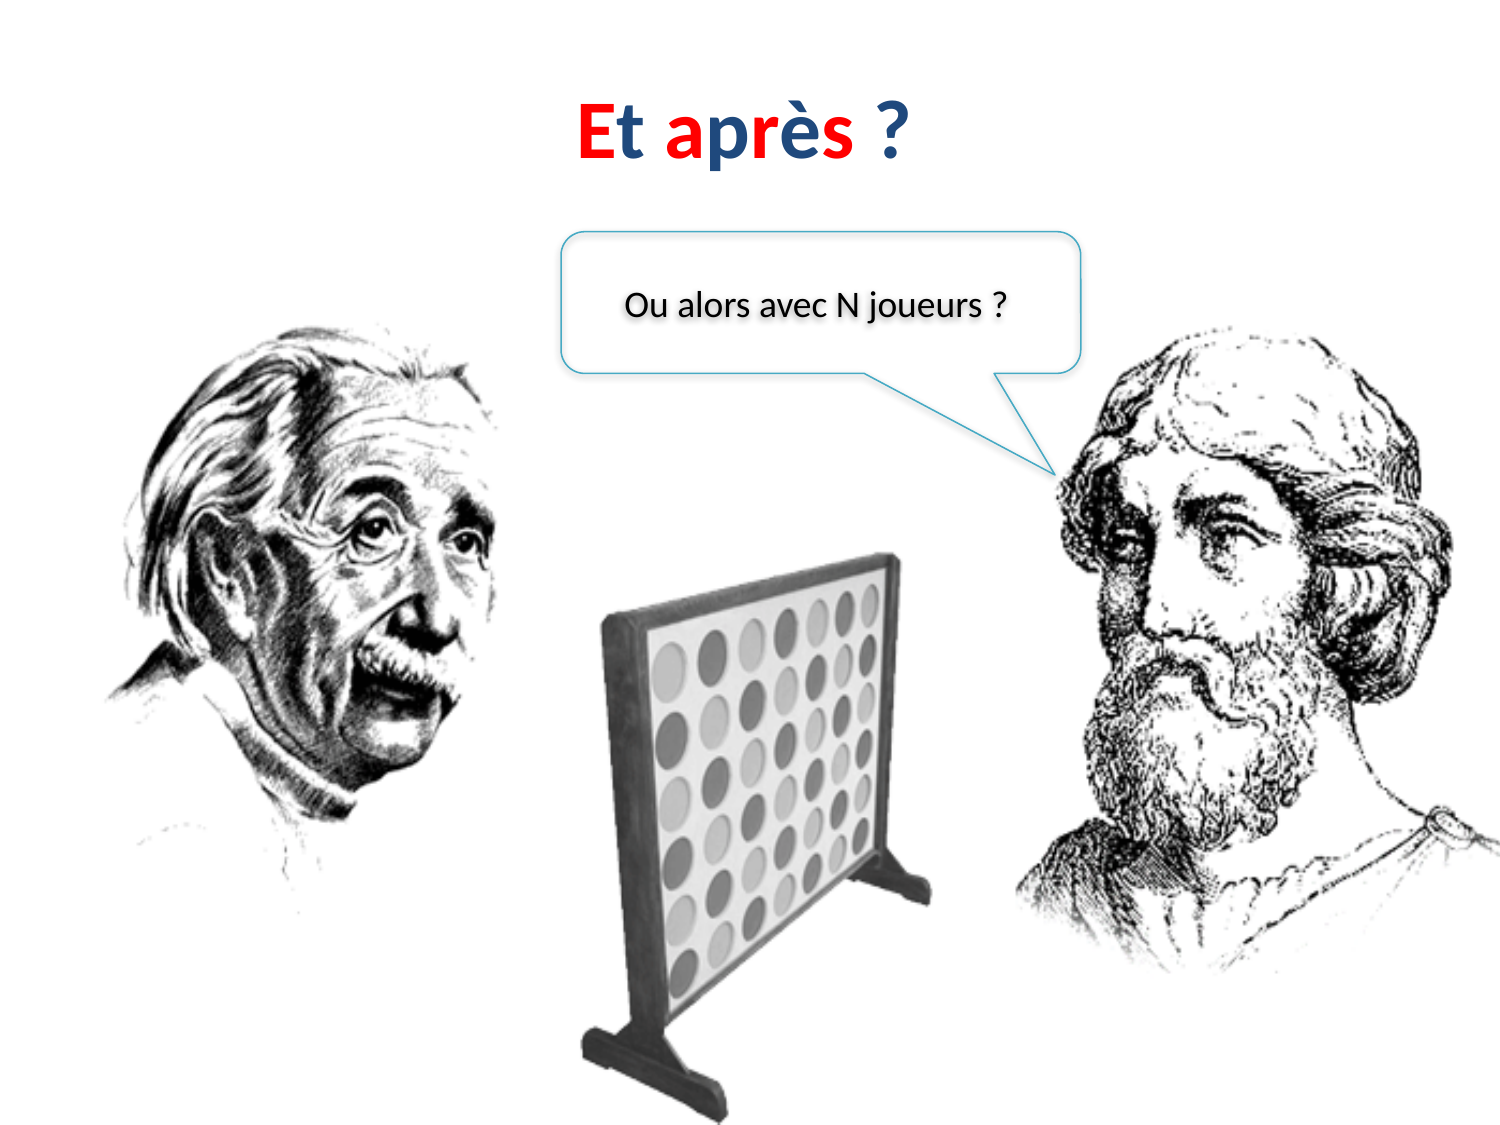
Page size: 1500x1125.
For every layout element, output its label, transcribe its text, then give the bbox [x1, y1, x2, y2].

text_box Et après ? [3, 67, 1500, 183]
picture [0, 0, 1500, 1125]
text_box Ou alors avec N joueurs ? [560, 230, 1082, 476]
